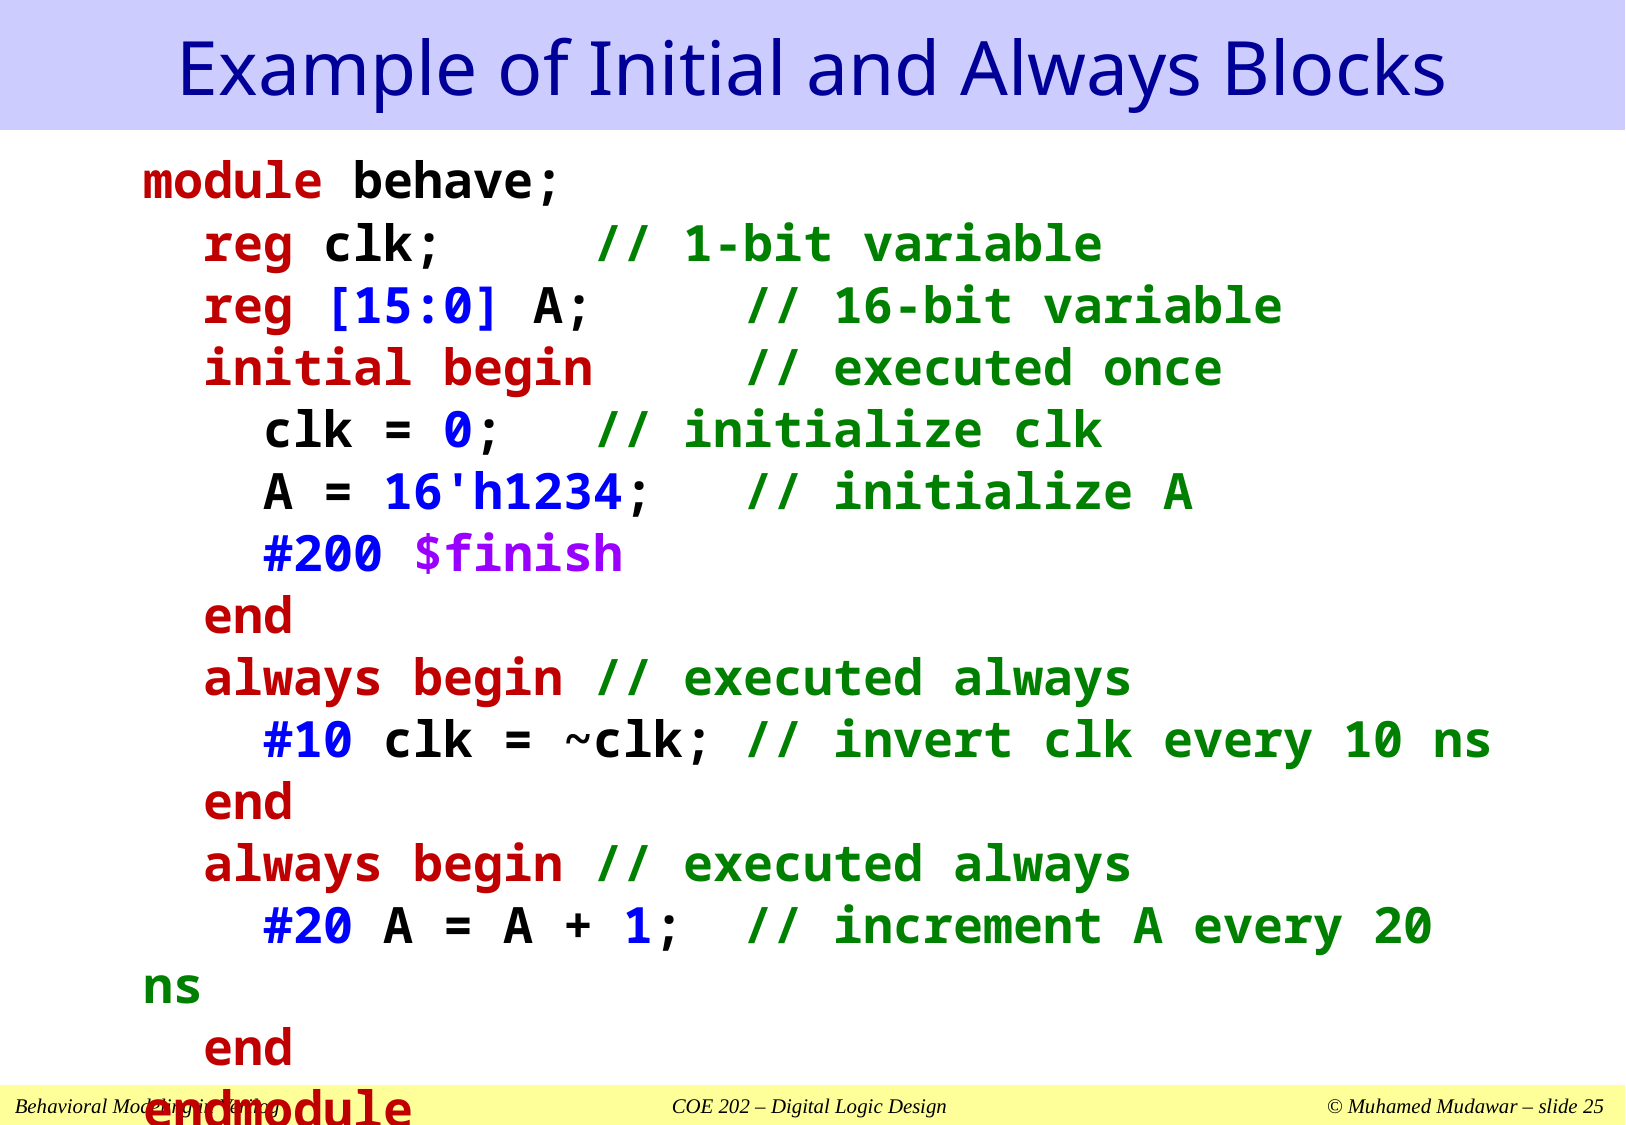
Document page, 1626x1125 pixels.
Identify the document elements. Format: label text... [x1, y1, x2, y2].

title Example of Initial and Always Blocks [0, 0, 1625, 130]
list module behave; reg clk; // 1-bit variable reg [15:0] A; // 16-bit variable initial begin // executed once clk = 0; // initialize clk A = 16'h1234; // initialize A #200 $finish end always begin // executed always #10 clk = ~clk; // invert clk every 10 ns end always begin // executed always #20 A = A + 1; // increment A every 20 ns end endmodule [128, 141, 1522, 1077]
